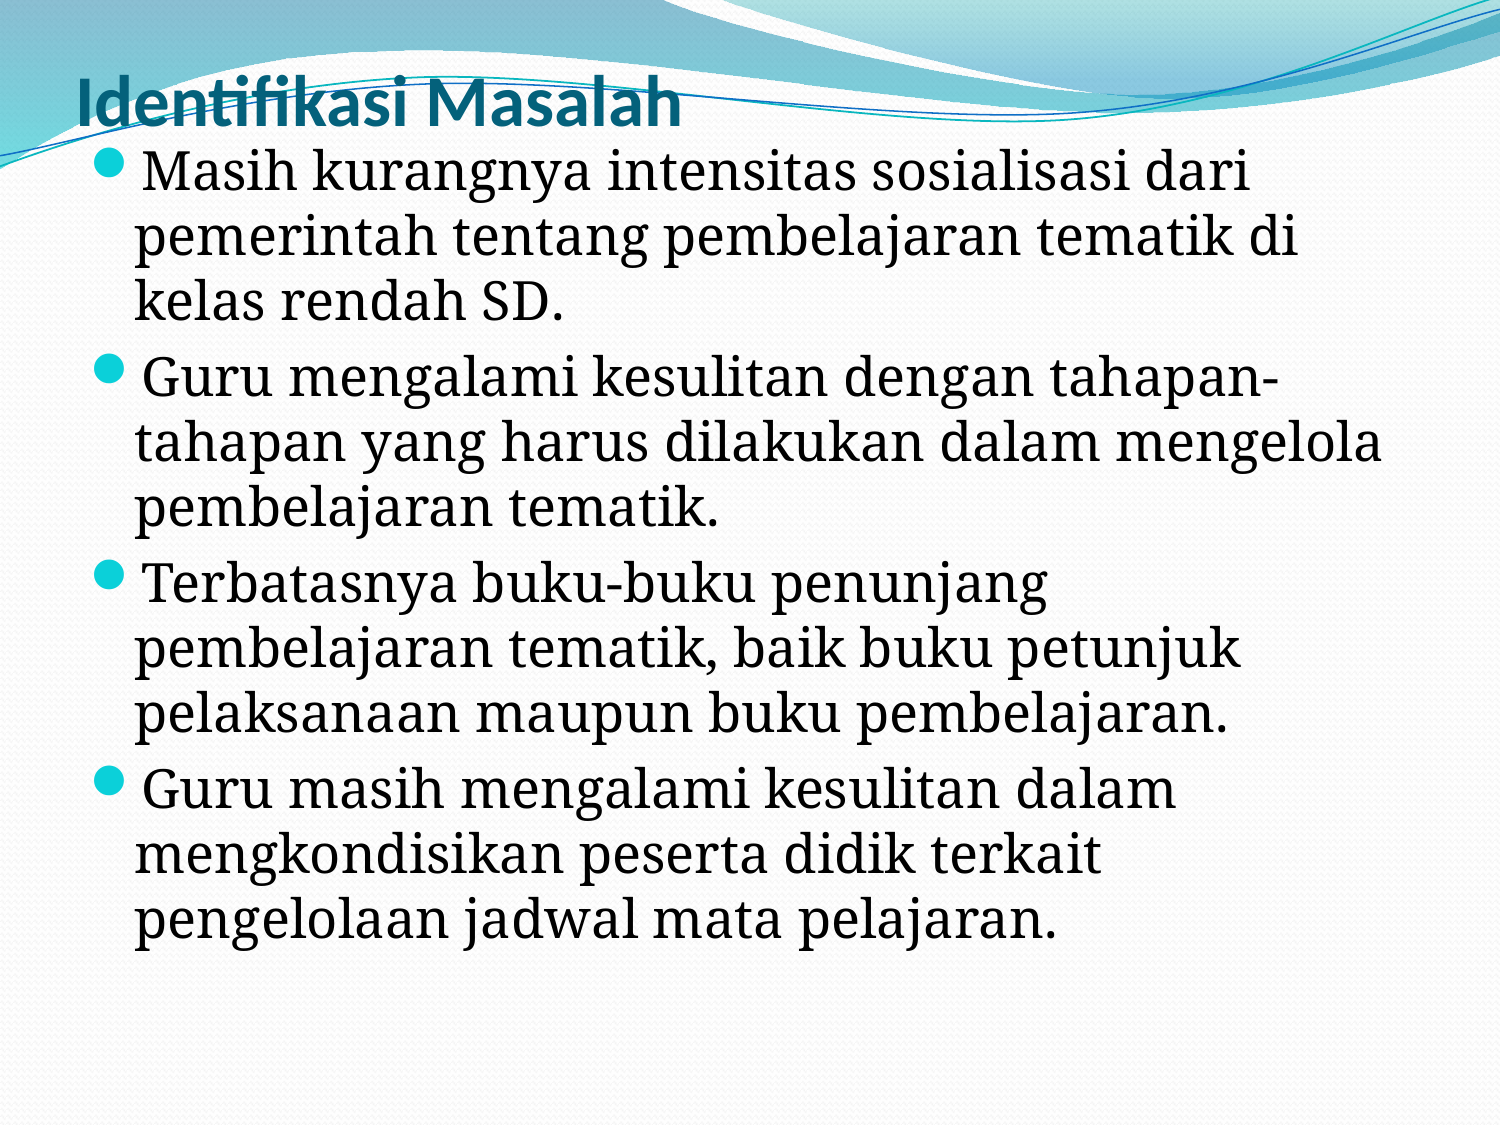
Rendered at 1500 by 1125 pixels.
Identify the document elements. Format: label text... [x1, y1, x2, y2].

list Masih kurangnya intensitas sosialisasi dari pemerintah tentang pembelajaran tematik di kelas rendah SD. Guru mengalami kesulitan dengan tahapan-tahapan yang harus dilakukan dalam mengelola pembelajaran tematik. Terbatasnya buku-buku penunjang pembelajaran tematik, baik buku petunjuk pelaksanaan maupun buku pembelajaran. Guru masih mengalami kesulitan dalam mengkondisikan peserta didik terkait pengelolaan jadwal mata pelajaran. [75, 128, 1425, 1005]
title Identifikasi Masalah [75, 45, 1425, 128]
